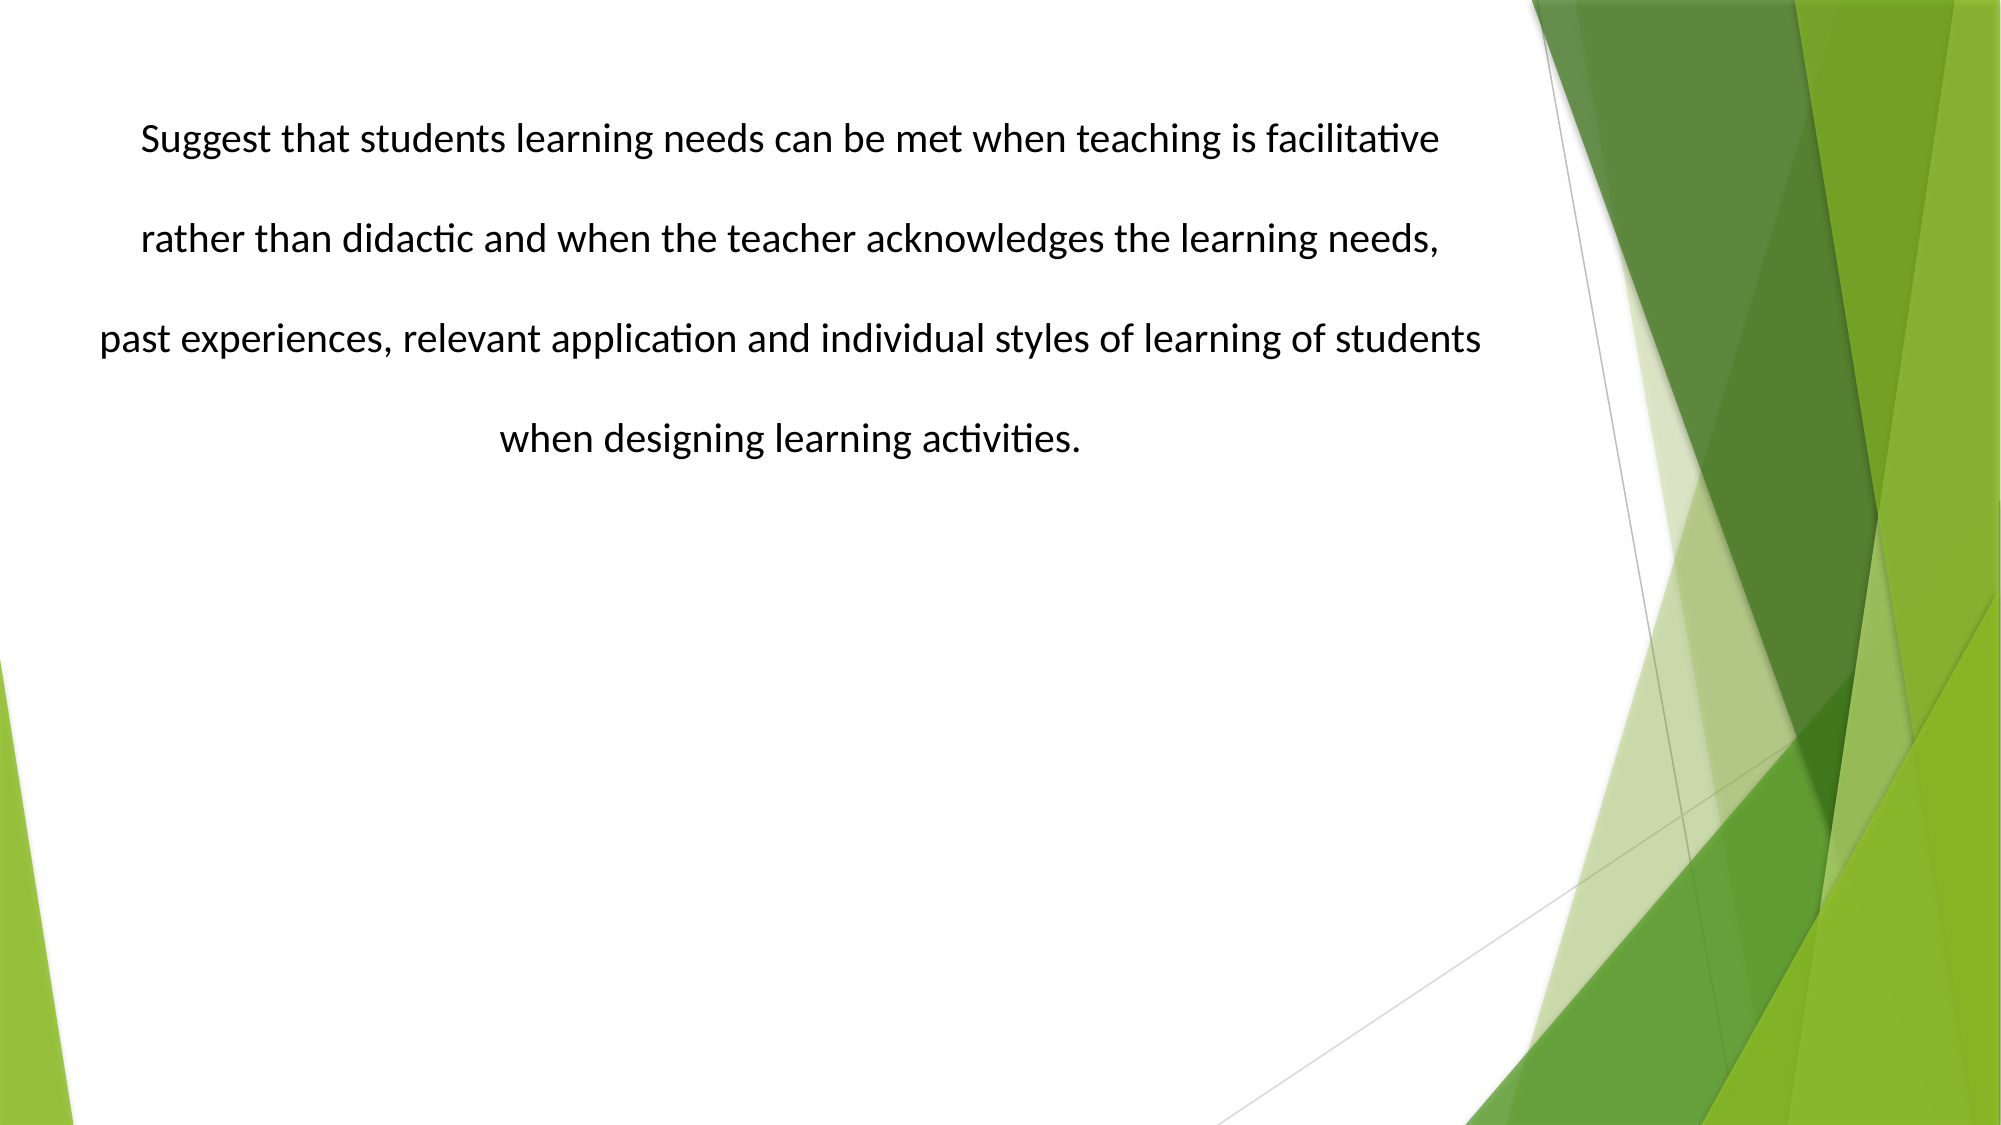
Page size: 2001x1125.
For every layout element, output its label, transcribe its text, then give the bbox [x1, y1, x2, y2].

text_box Suggest that students learning needs can be met when teaching is facilitative rather than didactic and when the teacher acknowledges the learning needs, past experiences, relevant application and individual styles of learning of students when designing learning activities. [84, 103, 1498, 469]
